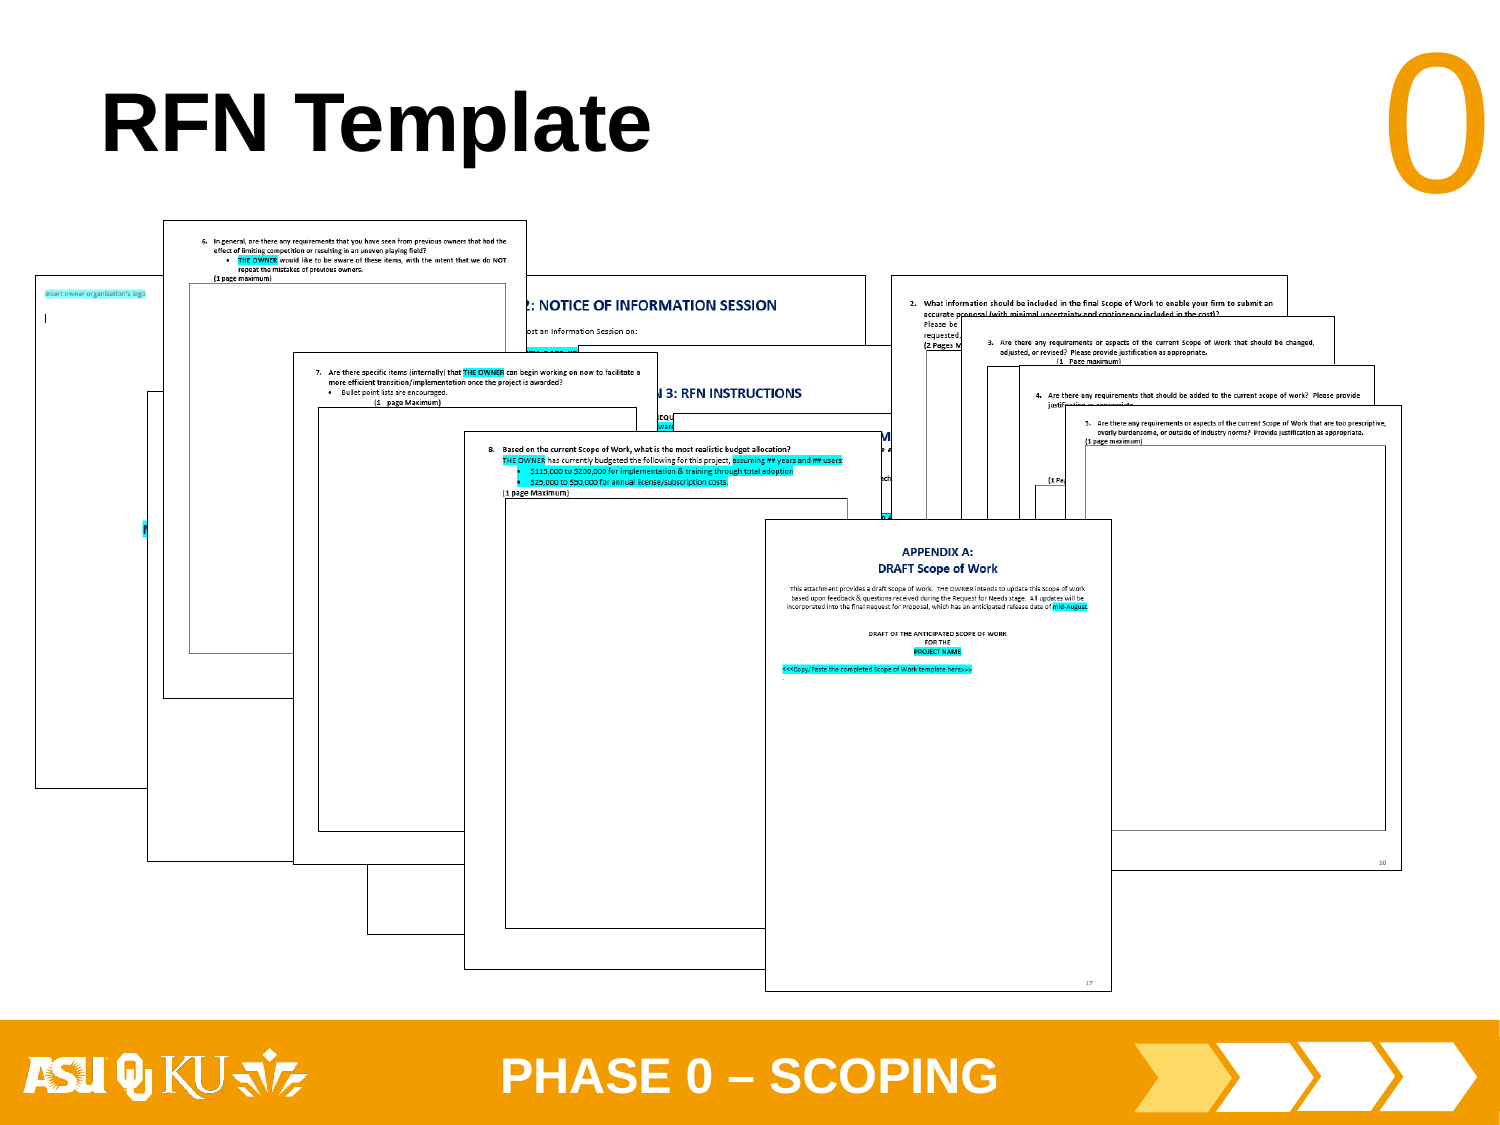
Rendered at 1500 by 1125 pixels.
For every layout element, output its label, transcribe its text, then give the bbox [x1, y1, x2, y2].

picture [161, 1047, 309, 1099]
picture [117, 1053, 152, 1101]
picture [35, 220, 1401, 992]
title RFN Template [85, 42, 1379, 206]
